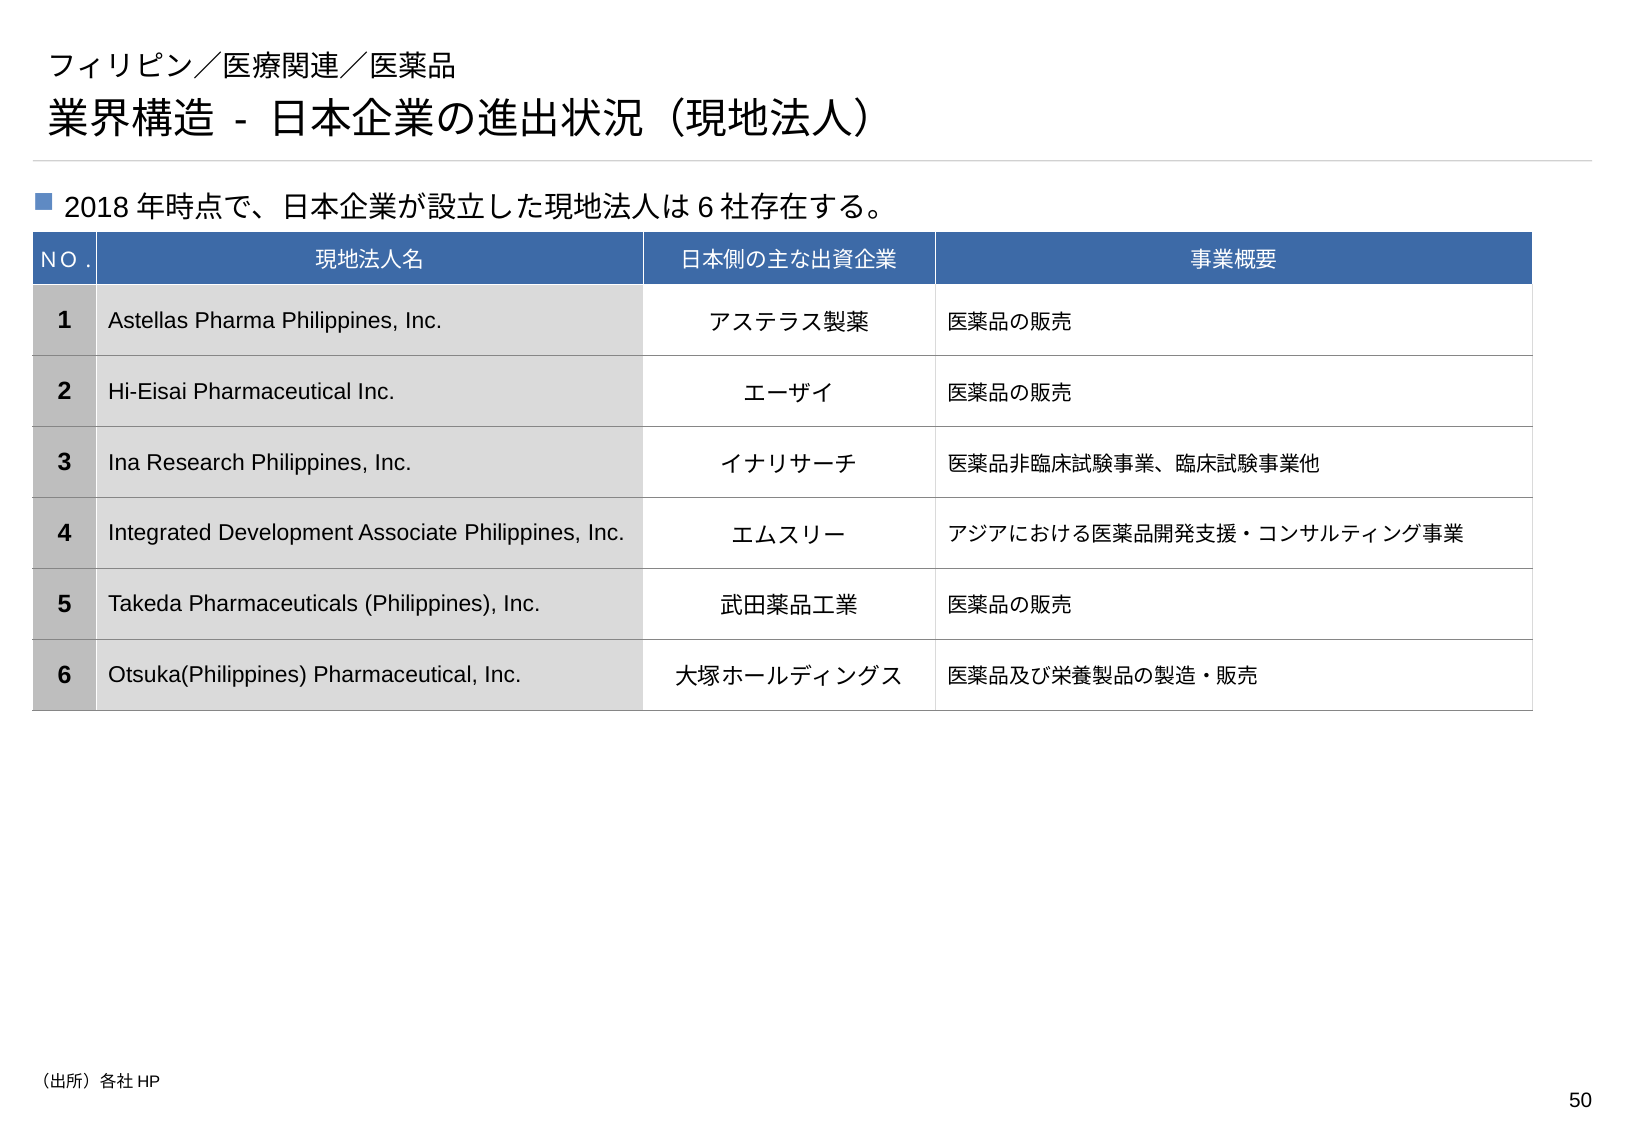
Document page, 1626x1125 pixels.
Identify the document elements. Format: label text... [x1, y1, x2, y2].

table_cell 6 [33, 640, 96, 710]
table_cell アジアにおける医薬品開発支援・コンサルティング事業 [936, 498, 1532, 568]
table_cell 大塚ホールディングス [644, 640, 935, 710]
table_cell イナリサーチ [644, 427, 935, 497]
table_cell Astellas Pharma Philippines, Inc. [97, 285, 643, 355]
table_header 現地法人名 [97, 232, 643, 284]
table_cell 2 [33, 356, 96, 426]
table_cell 1 [33, 285, 96, 355]
title フィリピン／医療関連／医薬品 [32, 30, 1593, 90]
table_cell エーザイ [644, 356, 935, 426]
table_cell Hi-Eisai Pharmaceutical Inc. [97, 356, 643, 426]
table_cell アステラス製薬 [644, 285, 935, 355]
text_box 2018年時点で、日本企業が設立した現地法人は6社存在する。 [32, 184, 1593, 223]
table_cell 医薬品の販売 [936, 285, 1532, 355]
table_cell エムスリー [644, 498, 935, 568]
table_cell Otsuka(Philippines) Pharmaceutical, Inc. [97, 640, 643, 710]
table_cell 医薬品非臨床試験事業、臨床試験事業他 [936, 427, 1532, 497]
table_cell Integrated Development Associate Philippines, Inc. [97, 498, 643, 568]
table_cell 4 [33, 498, 96, 568]
table_header ＮＯ. [33, 232, 96, 284]
table_cell 5 [33, 569, 96, 639]
table_cell 3 [33, 427, 96, 497]
list 業界構造 - 日本企業の進出状況（現地法人） [32, 90, 1593, 149]
table_cell 医薬品及び栄養製品の製造・販売 [936, 640, 1532, 710]
table_cell Ina Research Philippines, Inc. [97, 427, 643, 497]
table_cell 医薬品の販売 [936, 356, 1532, 426]
table_header 事業概要 [936, 232, 1532, 284]
table_cell 医薬品の販売 [936, 569, 1532, 639]
table_header 日本側の主な出資企業 [644, 232, 935, 284]
table_cell 武田薬品工業 [644, 569, 935, 639]
text_box （出所）各社HP [32, 1070, 1451, 1094]
table_cell Takeda Pharmaceuticals (Philippines), Inc. [97, 569, 643, 639]
